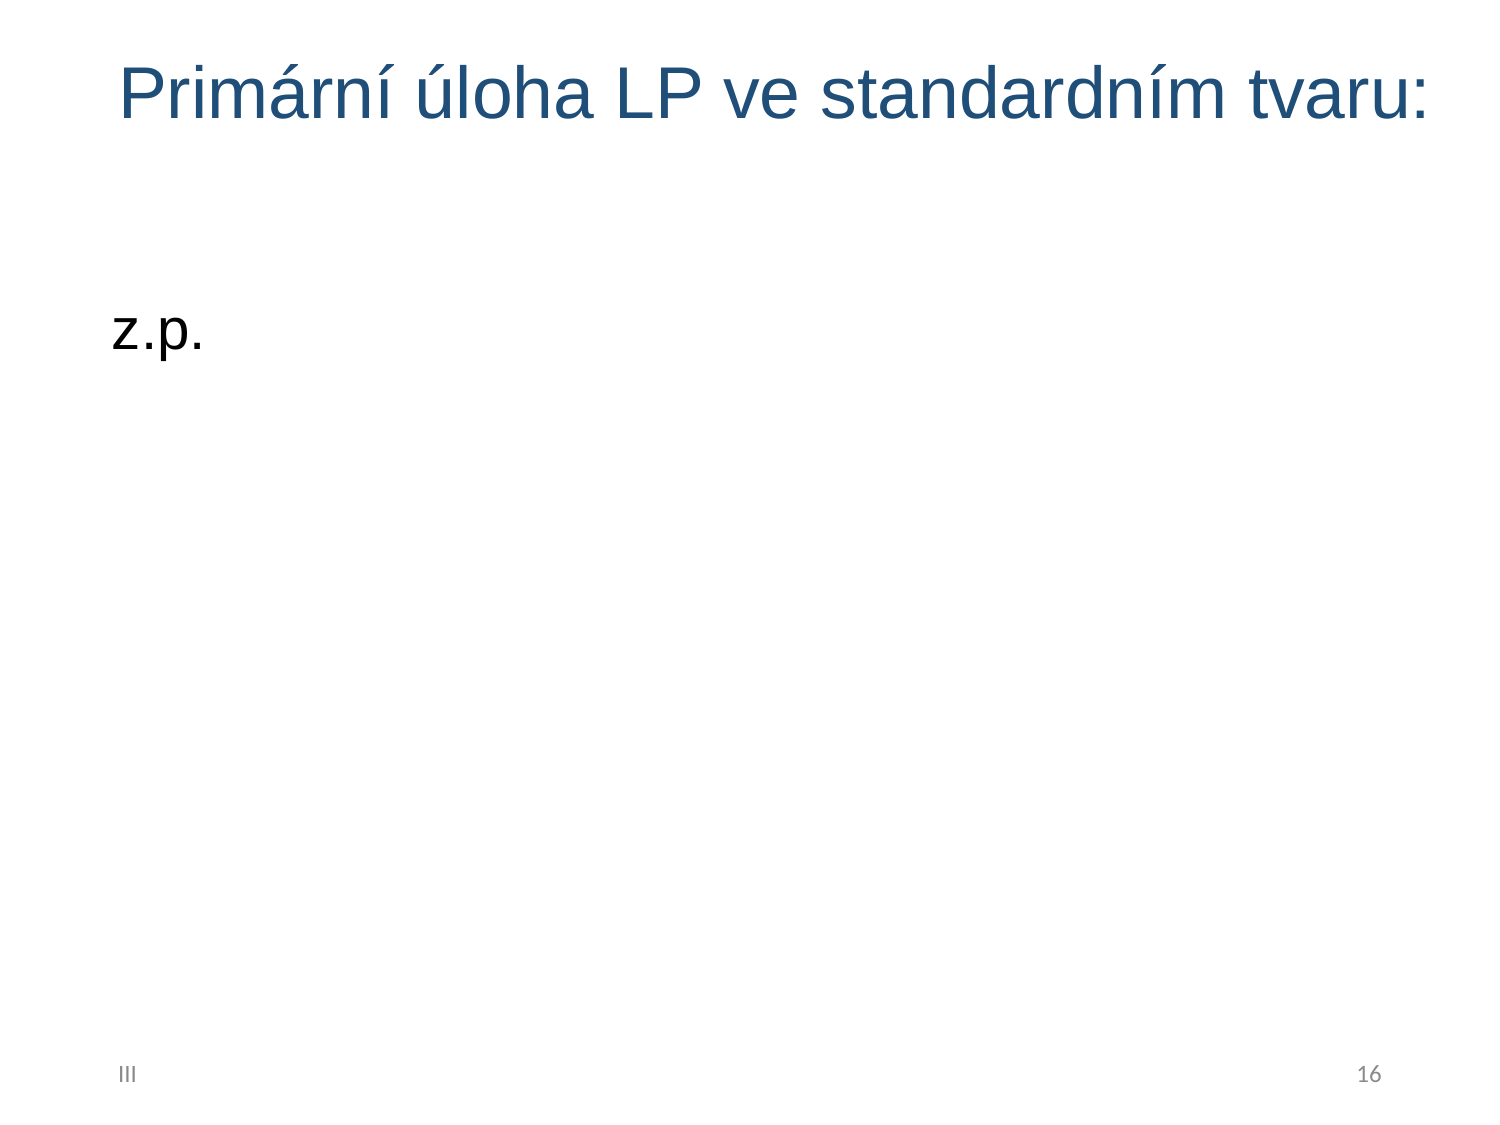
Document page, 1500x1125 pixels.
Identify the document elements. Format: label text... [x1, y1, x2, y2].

title Primární úloha LP ve standardním tvaru: [103, 36, 1500, 142]
slide_number III [103, 1042, 441, 1103]
slide_number 16 [1059, 1042, 1397, 1103]
